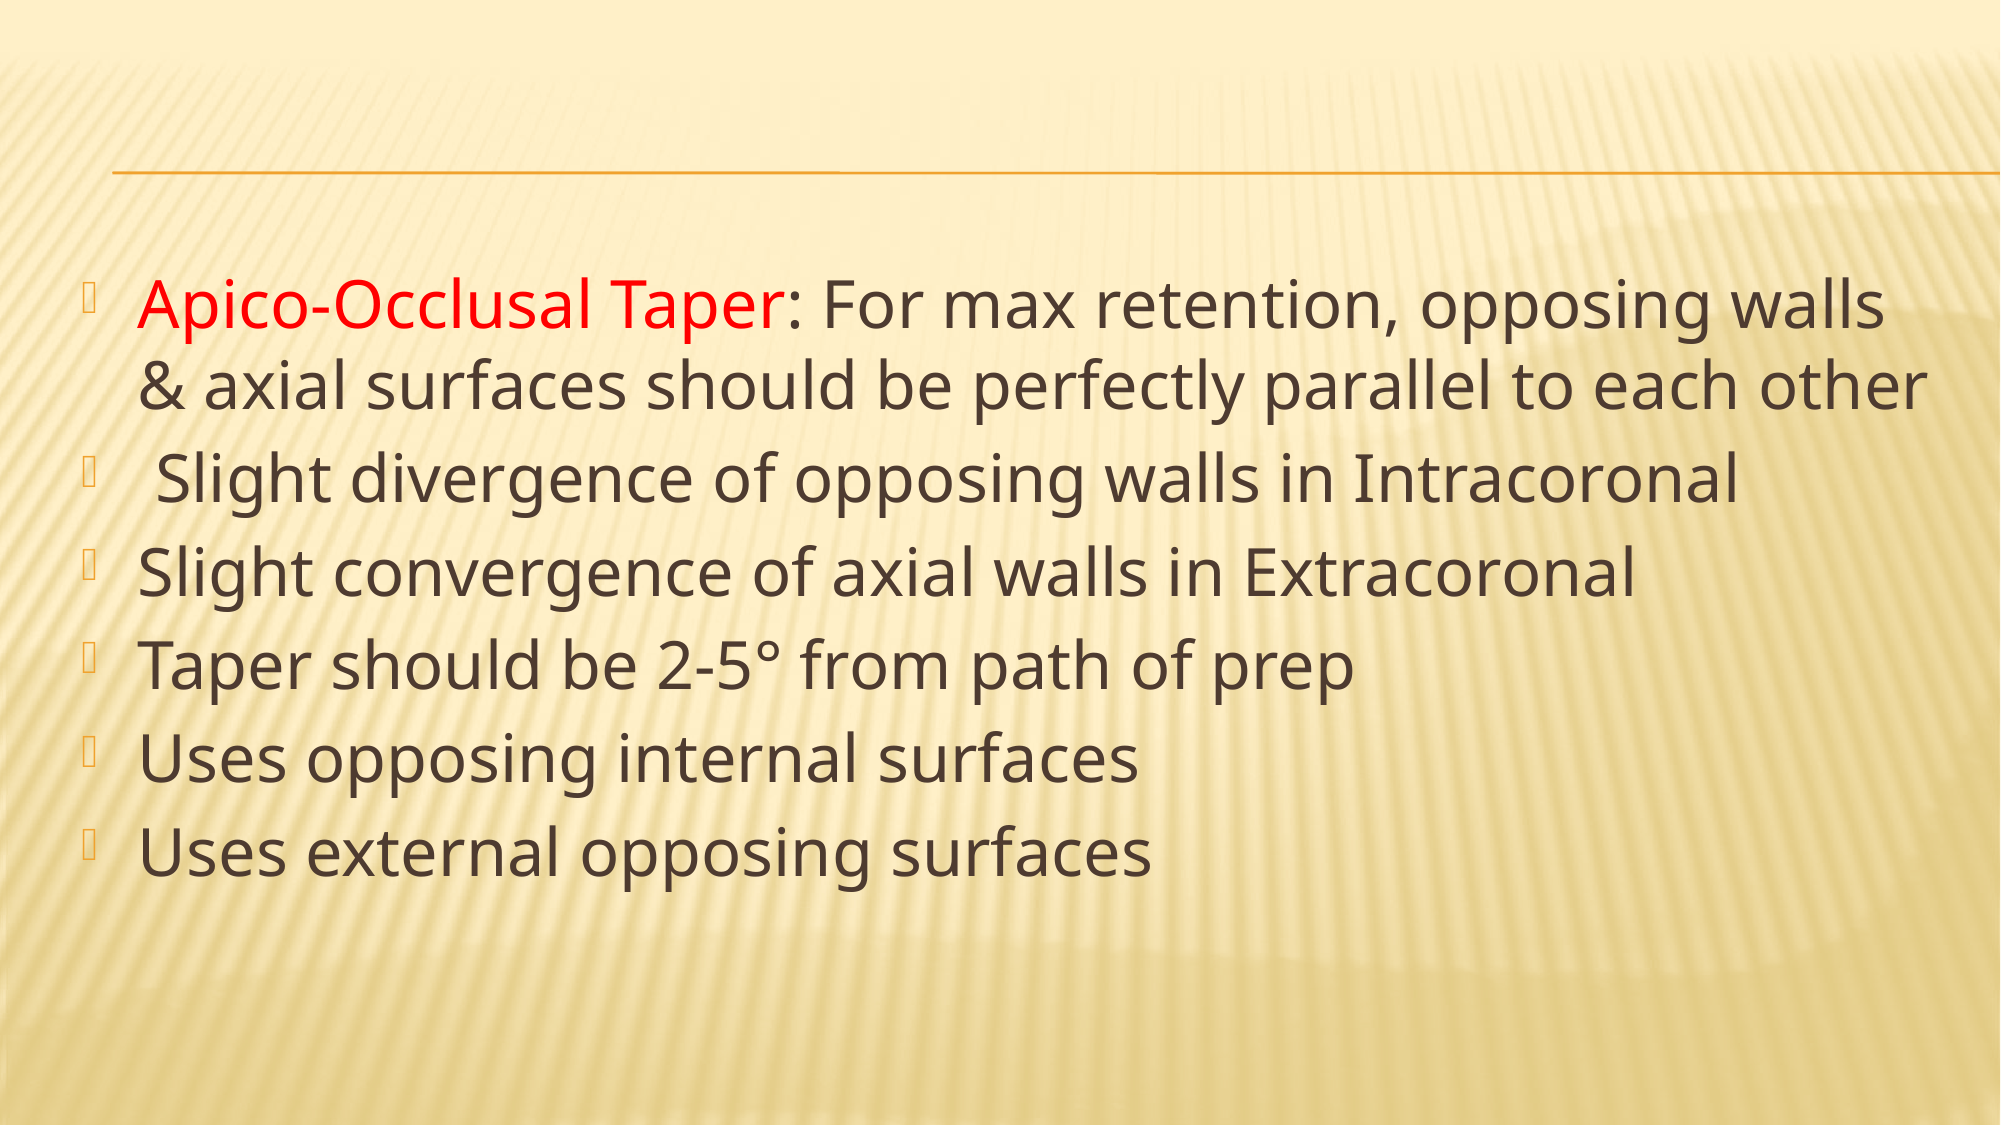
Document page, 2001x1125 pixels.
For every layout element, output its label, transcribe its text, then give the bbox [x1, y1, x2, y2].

list Apico-Occlusal Taper: For max retention, opposing walls & axial surfaces should be perfectly parallel to each other Slight divergence of opposing walls in Intracoronal Slight convergence of axial walls in Extracoronal Taper should be 2-5° from path of prep Uses opposing internal surfaces Uses external opposing surfaces [66, 254, 1967, 998]
